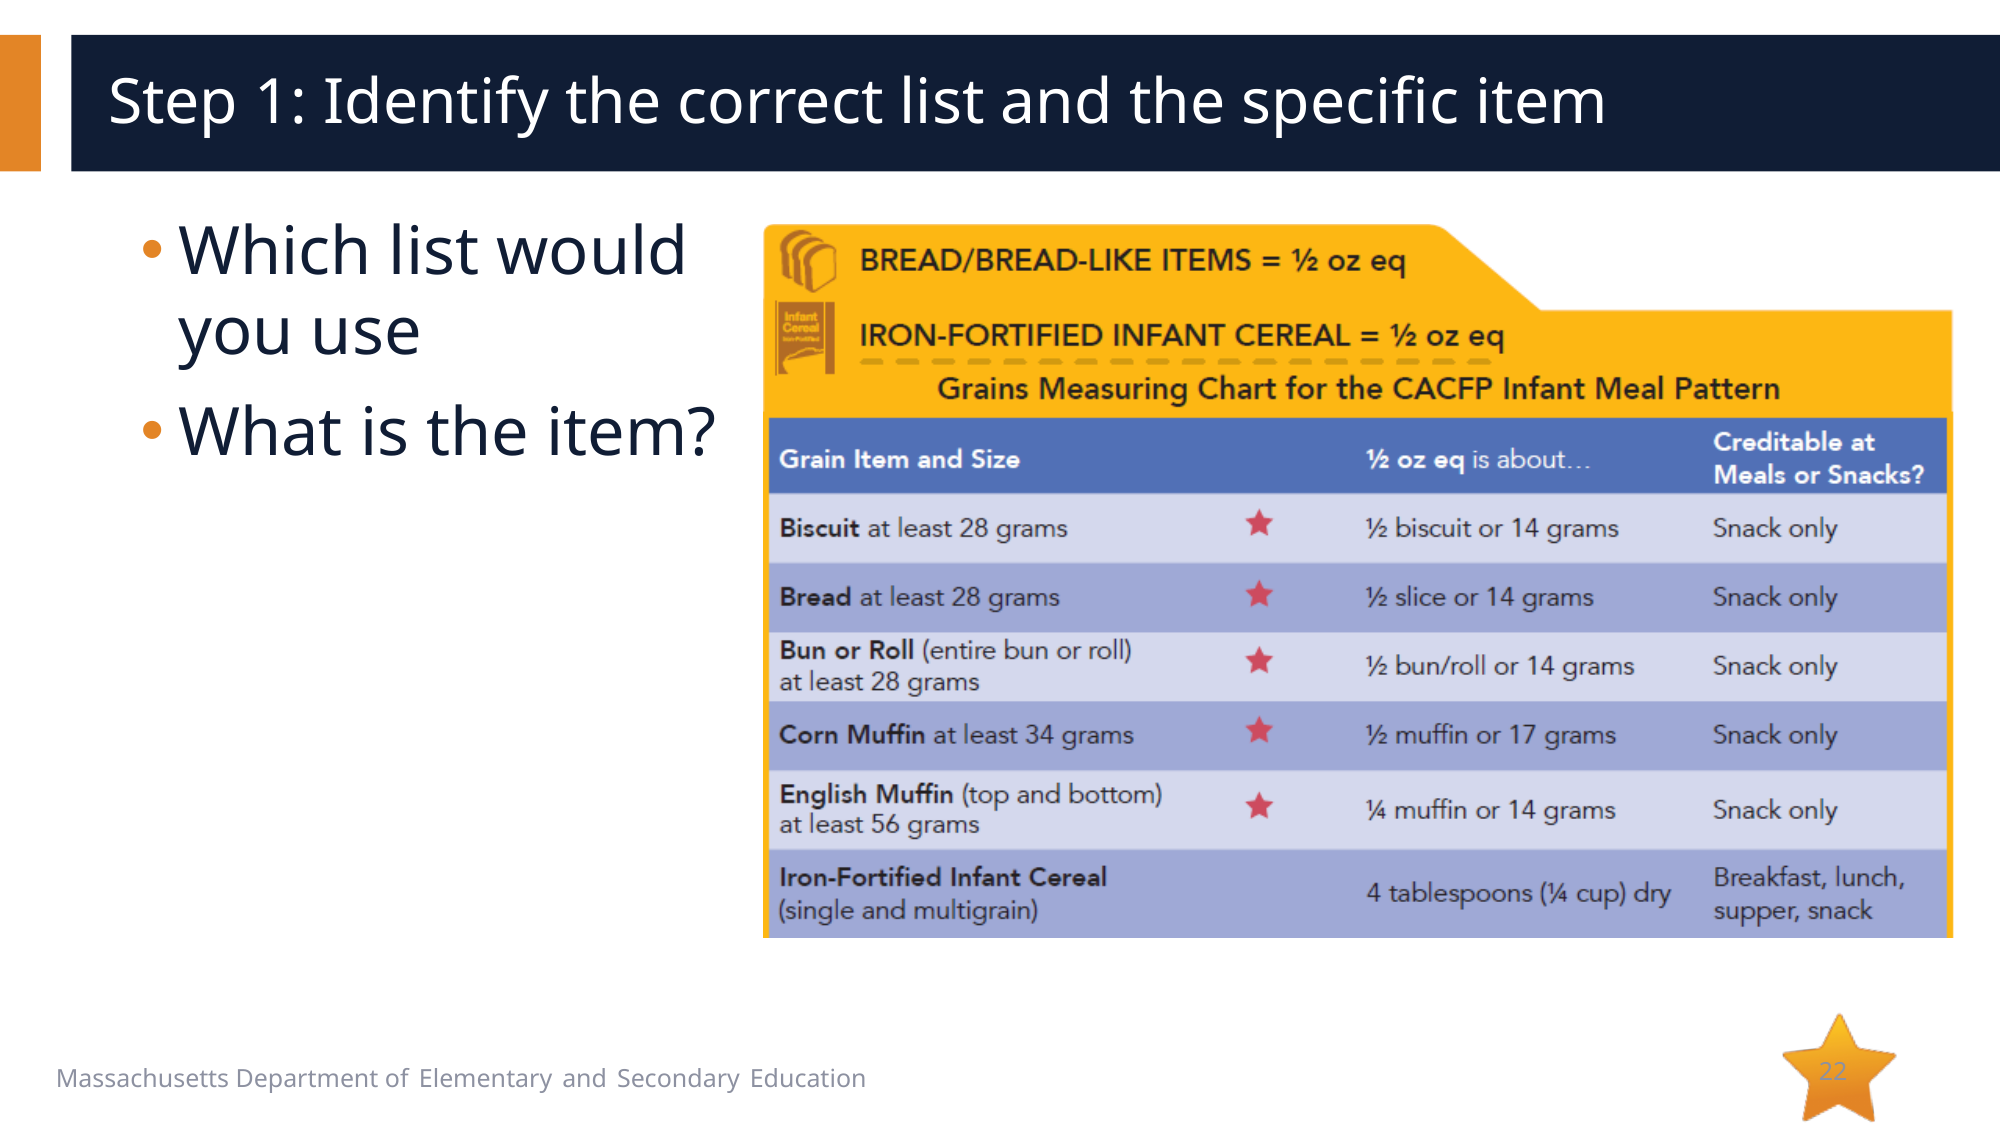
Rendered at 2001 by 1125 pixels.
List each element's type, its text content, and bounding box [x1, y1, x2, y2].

title Step 1: Identify the correct list and the specific item [93, 47, 1959, 159]
list Which list would you use What is the item? [125, 200, 734, 1031]
slide_number 22 [1412, 1042, 1863, 1103]
picture [763, 224, 1955, 938]
picture [1773, 1000, 1909, 1125]
